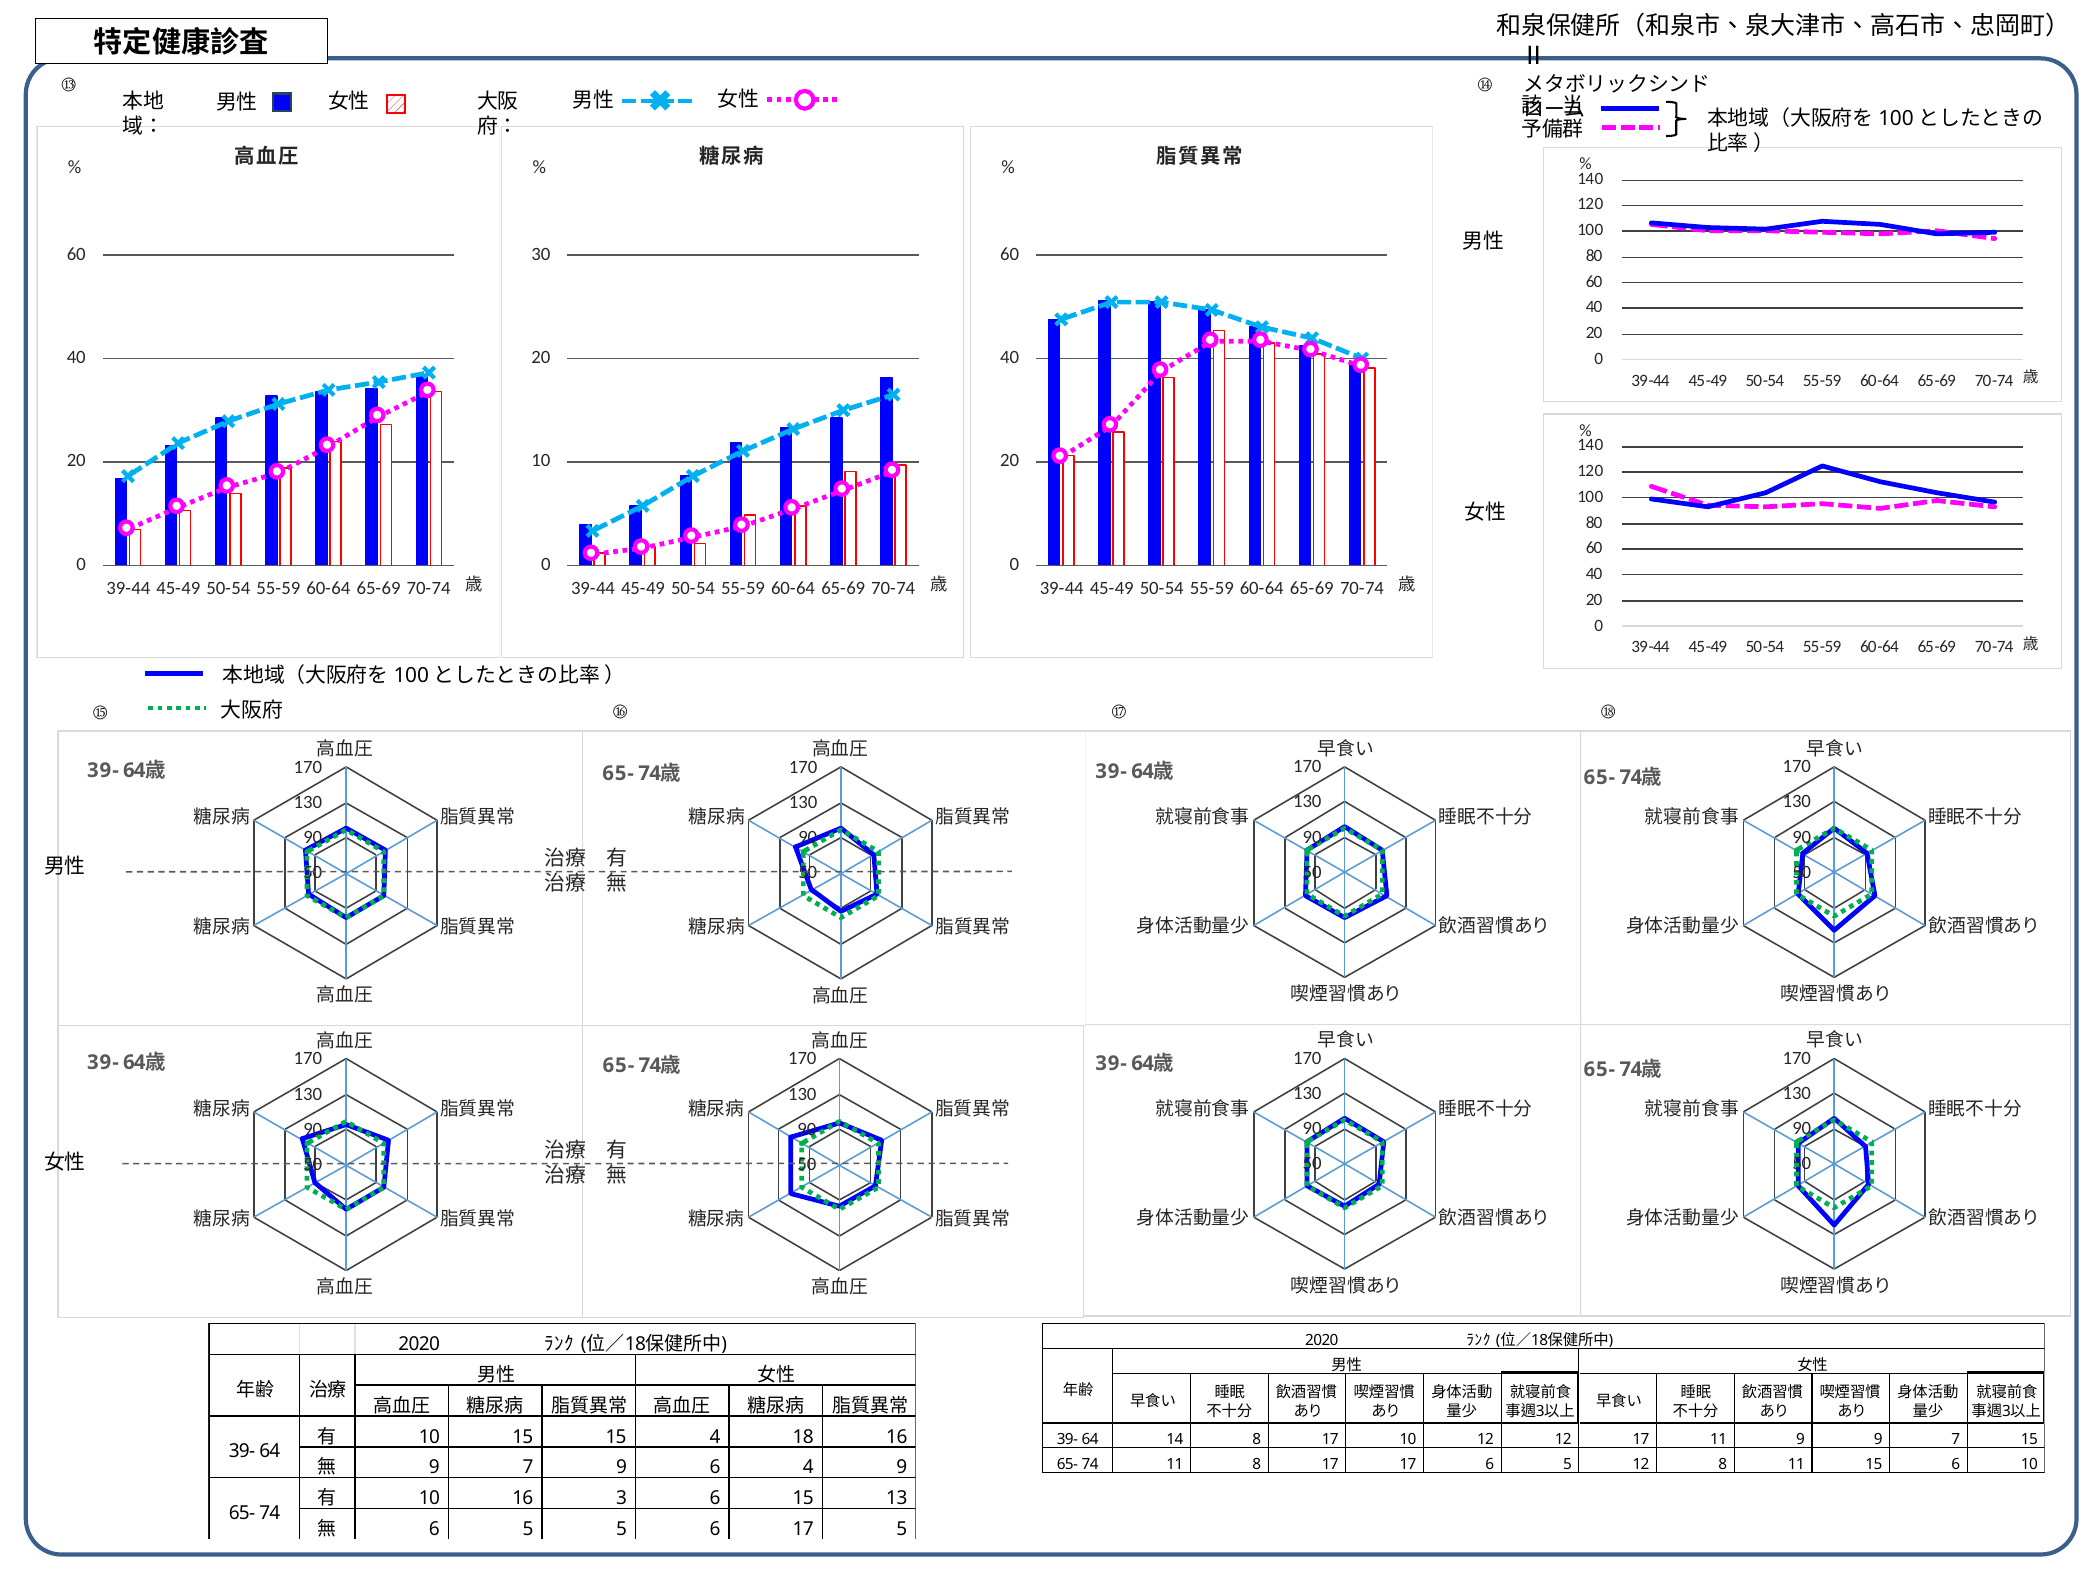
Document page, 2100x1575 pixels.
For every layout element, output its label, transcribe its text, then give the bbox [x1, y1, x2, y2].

text_box 本地域（大阪府を100としたときの比率 ） [207, 658, 656, 694]
text_box 男性 [29, 845, 56, 886]
text_box 男性 [1447, 219, 1520, 260]
picture [968, 124, 1433, 658]
text_box ⑰ [1096, 689, 1150, 729]
text_box 大阪府： [462, 79, 567, 124]
picture [208, 1322, 917, 1541]
text_box ⑮ [77, 690, 131, 729]
text_box [25, 58, 2077, 1555]
text_box 女性 [1450, 491, 1530, 532]
text_box [648, 88, 672, 100]
text_box 男性 [201, 81, 274, 122]
text_box 特定健康診査 [35, 18, 328, 64]
text_box 女性 [703, 78, 783, 118]
text_box [648, 102, 672, 112]
text_box ⑬ [46, 63, 100, 104]
text_box [274, 92, 292, 112]
text_box 本地域： [108, 80, 212, 124]
text_box [794, 89, 815, 99]
picture [56, 729, 2071, 1318]
text_box [393, 94, 406, 114]
text_box 予備群 [1502, 108, 1603, 149]
text_box メタボリックシンドローム [1508, 63, 1755, 128]
text_box 男性 [558, 79, 631, 120]
text_box ⑯ [597, 689, 651, 729]
text_box [1666, 128, 1677, 137]
picture [1541, 145, 2063, 403]
text_box ⑭ [1462, 63, 1508, 104]
text_box 大阪府 [206, 688, 324, 729]
text_box 本地域（大阪府を100としたときの比率 ） [1692, 97, 2077, 162]
text_box 女性 [29, 1140, 56, 1181]
text_box 女性 [313, 80, 393, 120]
picture [1041, 1322, 2046, 1474]
picture [1541, 412, 2063, 669]
picture [35, 124, 964, 658]
text_box [794, 100, 815, 110]
text_box 和泉保健所（和泉市、泉大津市、高石市、忠岡町） Ⅱ [1481, 1, 2092, 77]
text_box ⑱ [1585, 690, 1639, 729]
